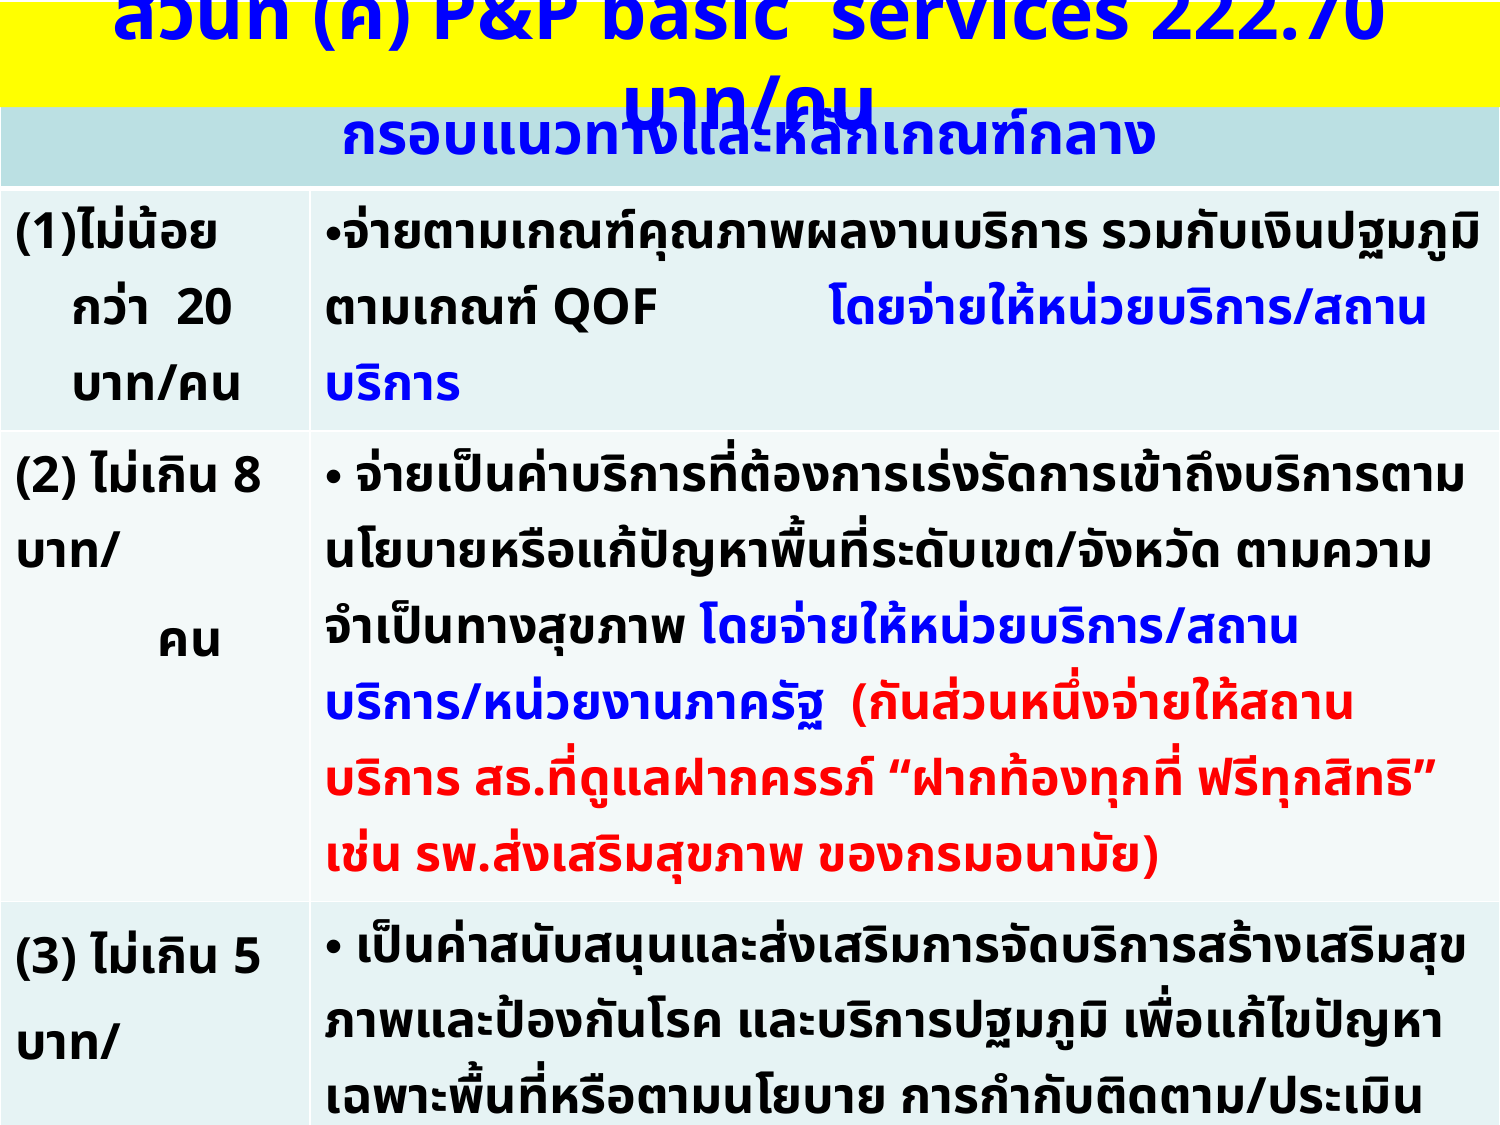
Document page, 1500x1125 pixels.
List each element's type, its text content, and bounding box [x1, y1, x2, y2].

table_cell จ่ายตามเกณฑ์คุณภาพผลงานบริการ รวมกับเงินปฐมภูมิตามเกณฑ์ QOF โดยจ่ายให้หน่วยบริการ/สถานบริการ [311, 191, 1499, 430]
table_cell ไม่น้อยกว่า 20 บาท/คน [1, 191, 309, 430]
table_header กรอบแนวทางและหลักเกณฑ์กลาง [1, 108, 1499, 186]
table_cell (2) ไม่เกิน 8 บาท/ คน [1, 432, 309, 901]
table_cell เป็นค่าสนับสนุนและส่งเสริมการจัดบริการสร้างเสริมสุขภาพและป้องกันโรค และบริการปฐมภูมิ เพื่อแก้ไขปัญหาเฉพาะพื้นที่หรือตามนโยบาย การกำกับติดตาม/ประเมินผล การมีข้อมูลเชิงประจักษ์ การสนับสนุนการมีส่วนร่วมของภาคประชาชนหรือภาคีที่เกี่ยวข้อง โดยจ่ายให้หน่วยบริการ/สถานบริการ/หน่วยงานภาครัฐ [311, 902, 1499, 1125]
table_cell (3) ไม่เกิน 5 บาท/ คน [1, 902, 309, 1125]
title ส่วนที่ (ค) P&P basic services 222.70 บาท/คน [0, 1, 1500, 108]
table_cell จ่ายเป็นค่าบริการที่ต้องการเร่งรัดการเข้าถึงบริการตามนโยบายหรือแก้ปัญหาพื้นที่ระดับเขต/จังหวัด ตามความจำเป็นทางสุขภาพ โดยจ่ายให้หน่วยบริการ/สถานบริการ/หน่วยงานภาครัฐ (กันส่วนหนึ่งจ่ายให้สถานบริการ สธ.ที่ดูแลฝากครรภ์ “ฝากท้องทุกที่ ฟรีทุกสิทธิ” เช่น รพ.ส่งเสริมสุขภาพ ของกรมอนามัย) [311, 432, 1499, 901]
